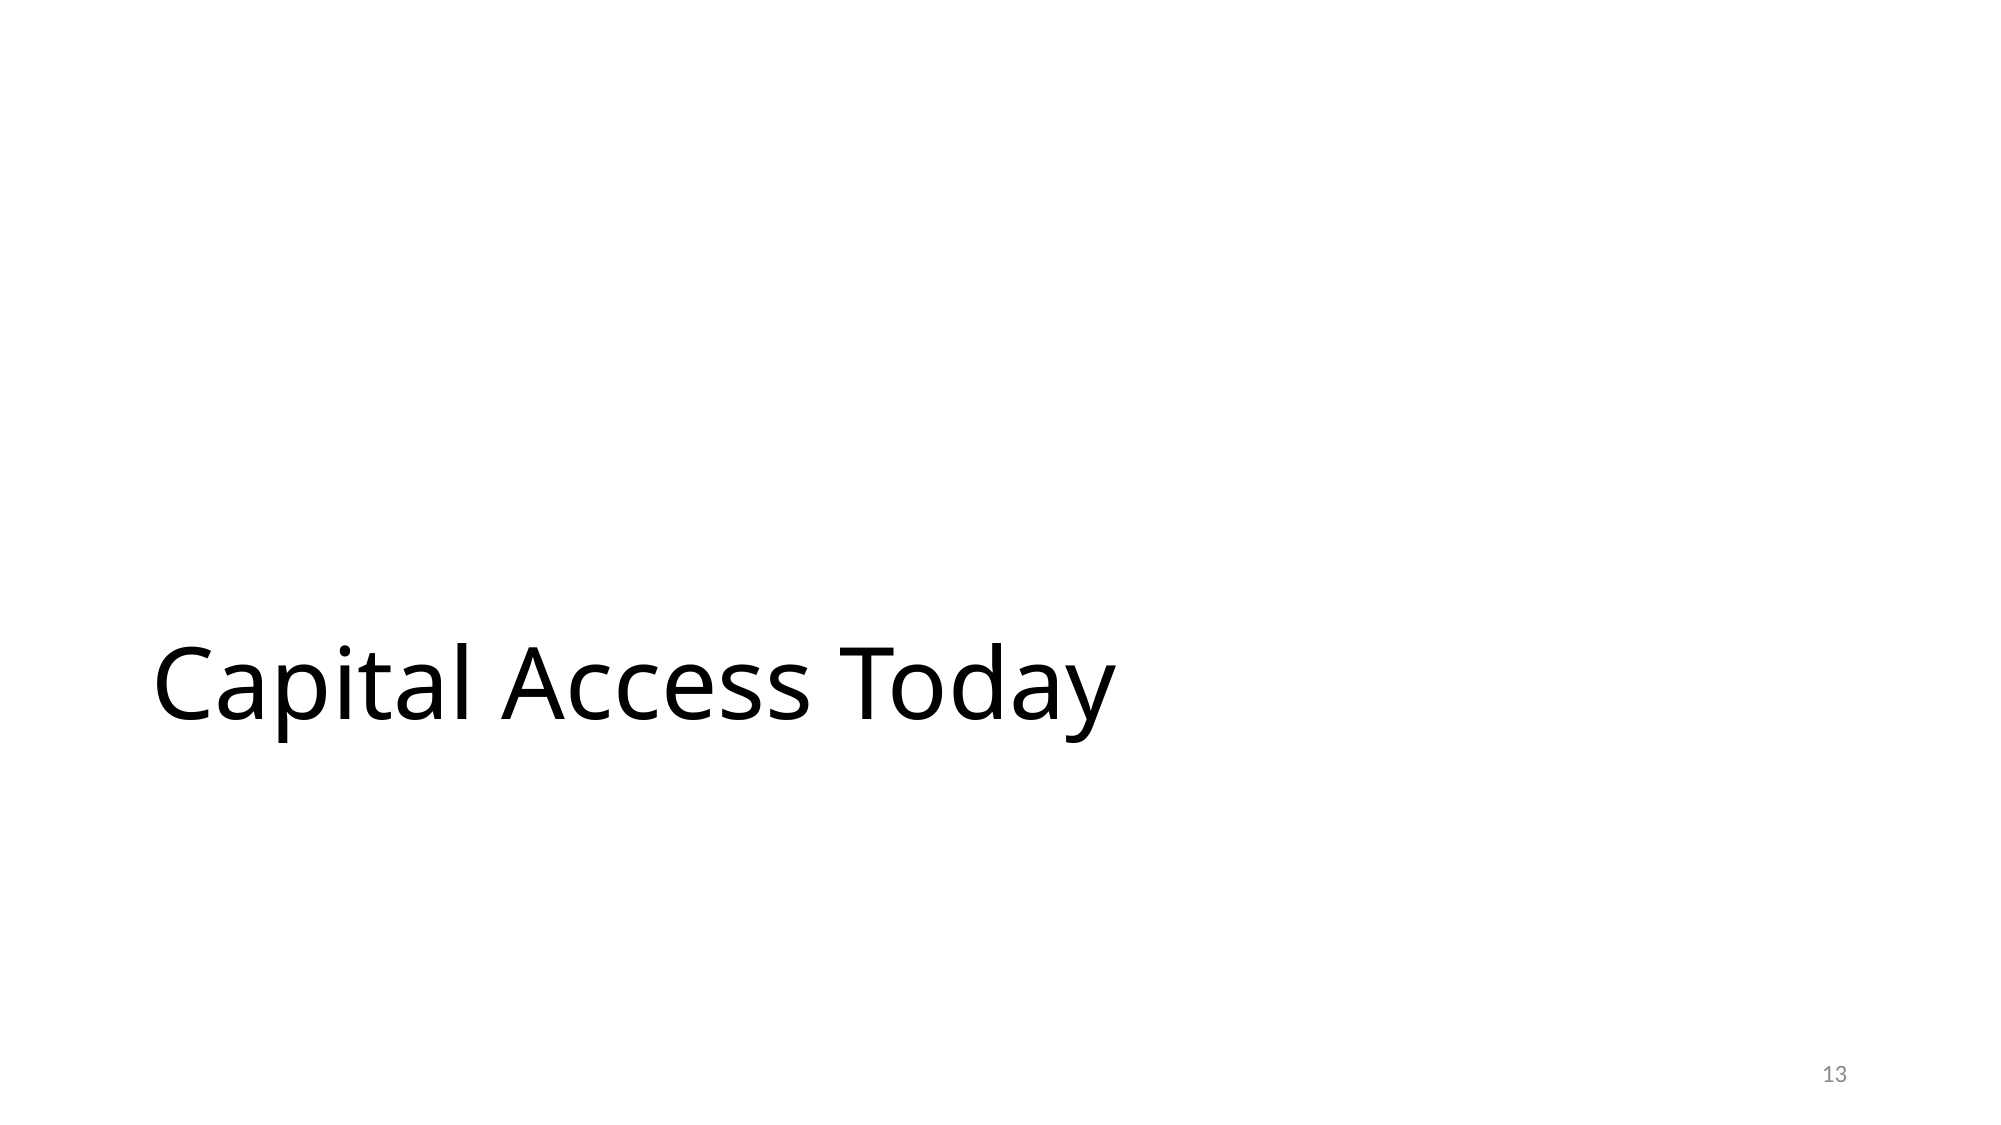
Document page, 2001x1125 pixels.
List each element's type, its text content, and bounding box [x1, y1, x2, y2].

title Capital Access Today [136, 280, 1862, 749]
slide_number 13 [1412, 1042, 1863, 1103]
